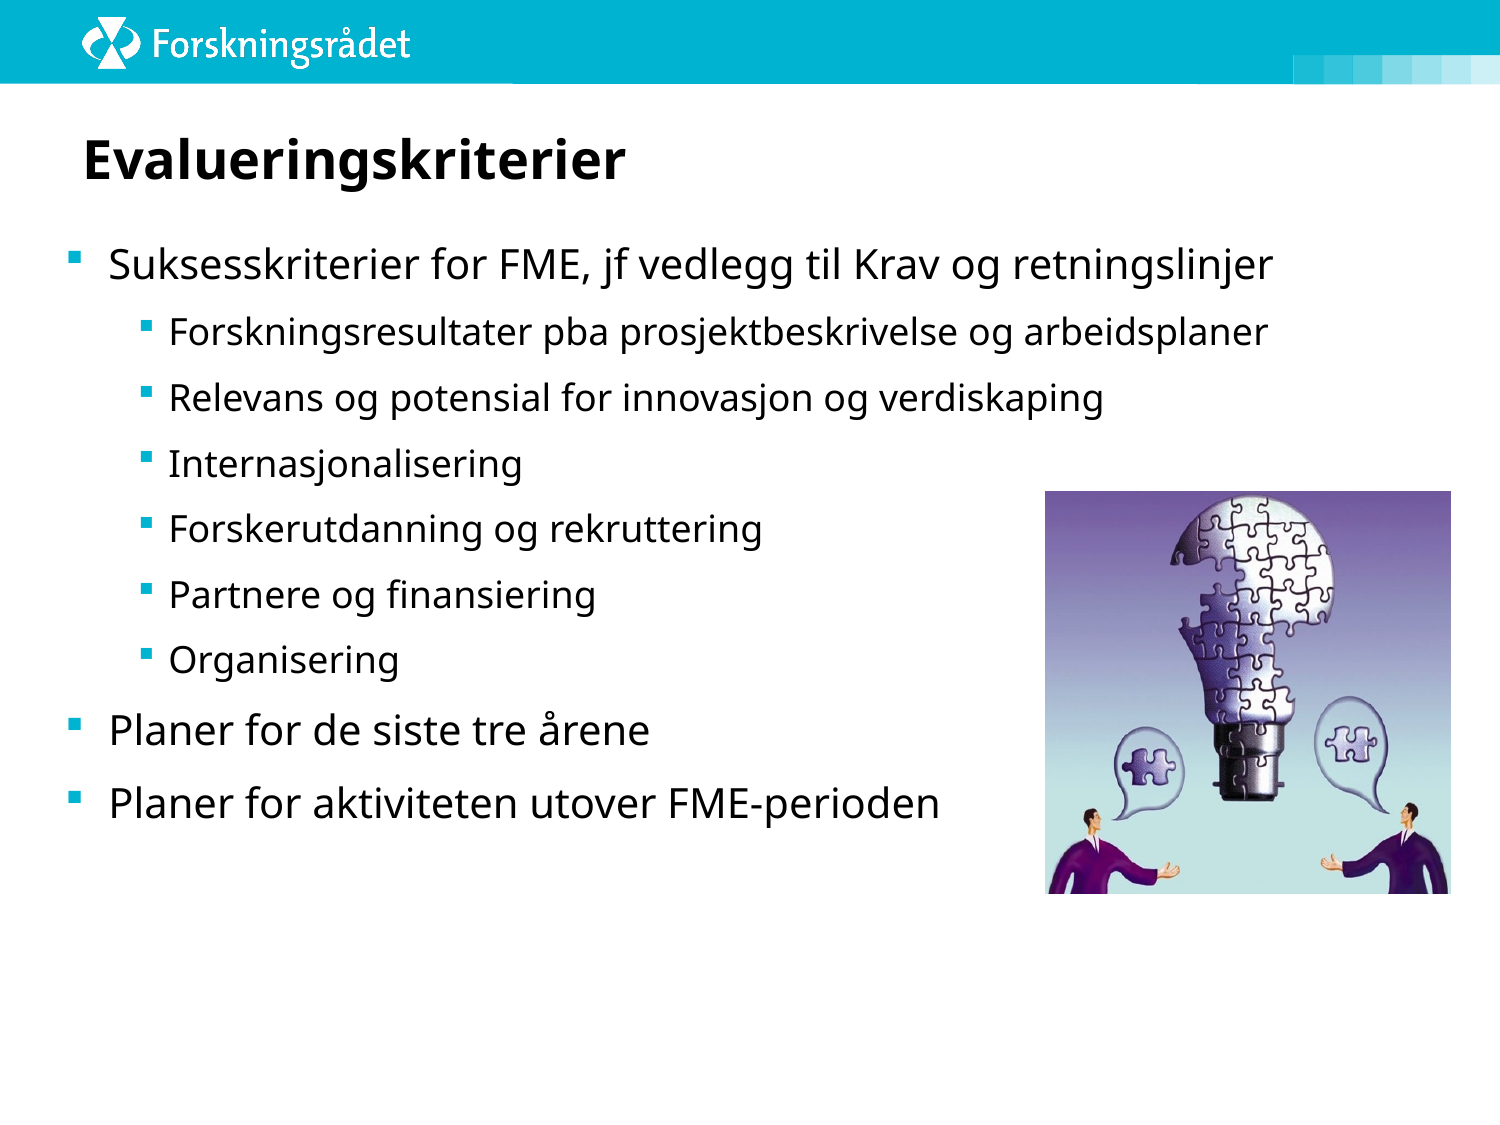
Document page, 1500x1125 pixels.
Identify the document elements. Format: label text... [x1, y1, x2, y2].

picture [82, 17, 410, 69]
picture [1045, 491, 1451, 894]
title Evalueringskriterier [76, 119, 1447, 220]
list Suksesskriterier for FME, jf vedlegg til Krav og retningslinjer Forskningsresultater pba prosjektbeskrivelse og arbeidsplaner Relevans og potensial for innovasjon og verdiskaping Internasjonalisering Forskerutdanning og rekruttering Partnere og finansiering Organisering Planer for de siste tre årene Planer for aktiviteten utover FME-perioden [64, 231, 1430, 1005]
